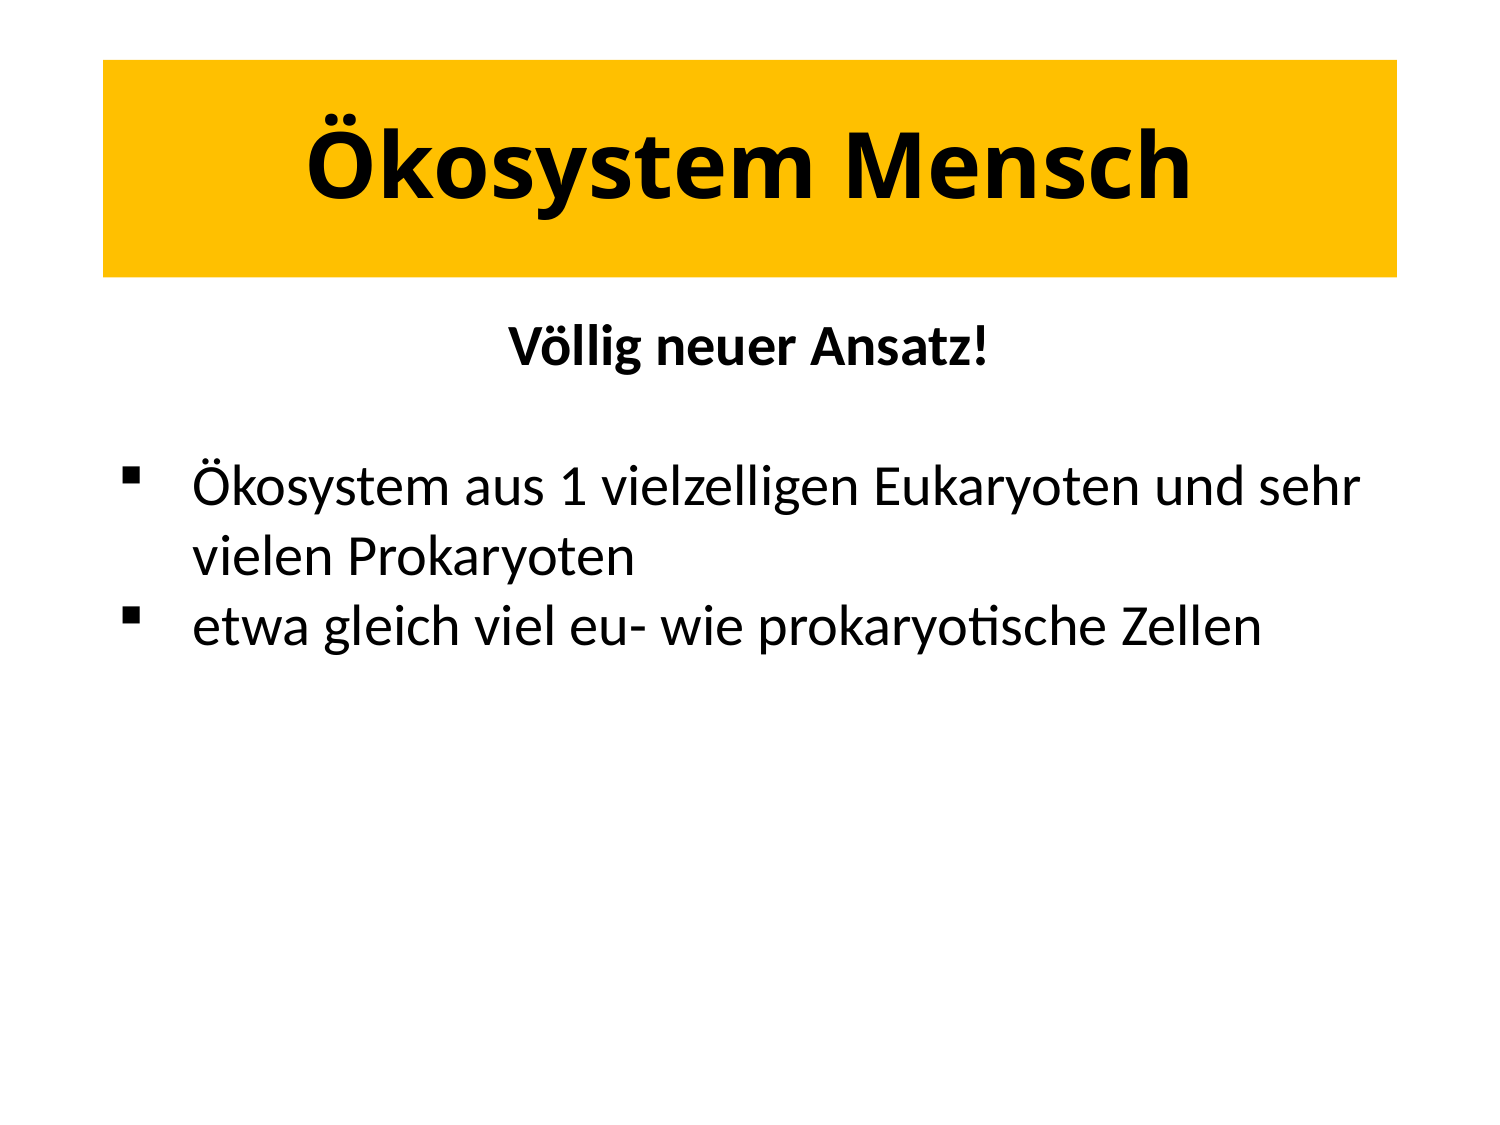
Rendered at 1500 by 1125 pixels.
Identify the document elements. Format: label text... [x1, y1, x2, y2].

text_box Völlig neuer Ansatz! Ökosystem aus 1 vielzelligen Eukaryoten und sehr vielen Prokaryoten etwa gleich viel eu- wie prokaryotische Zellen [103, 299, 1397, 665]
title Ökosystem Mensch [103, 59, 1397, 278]
